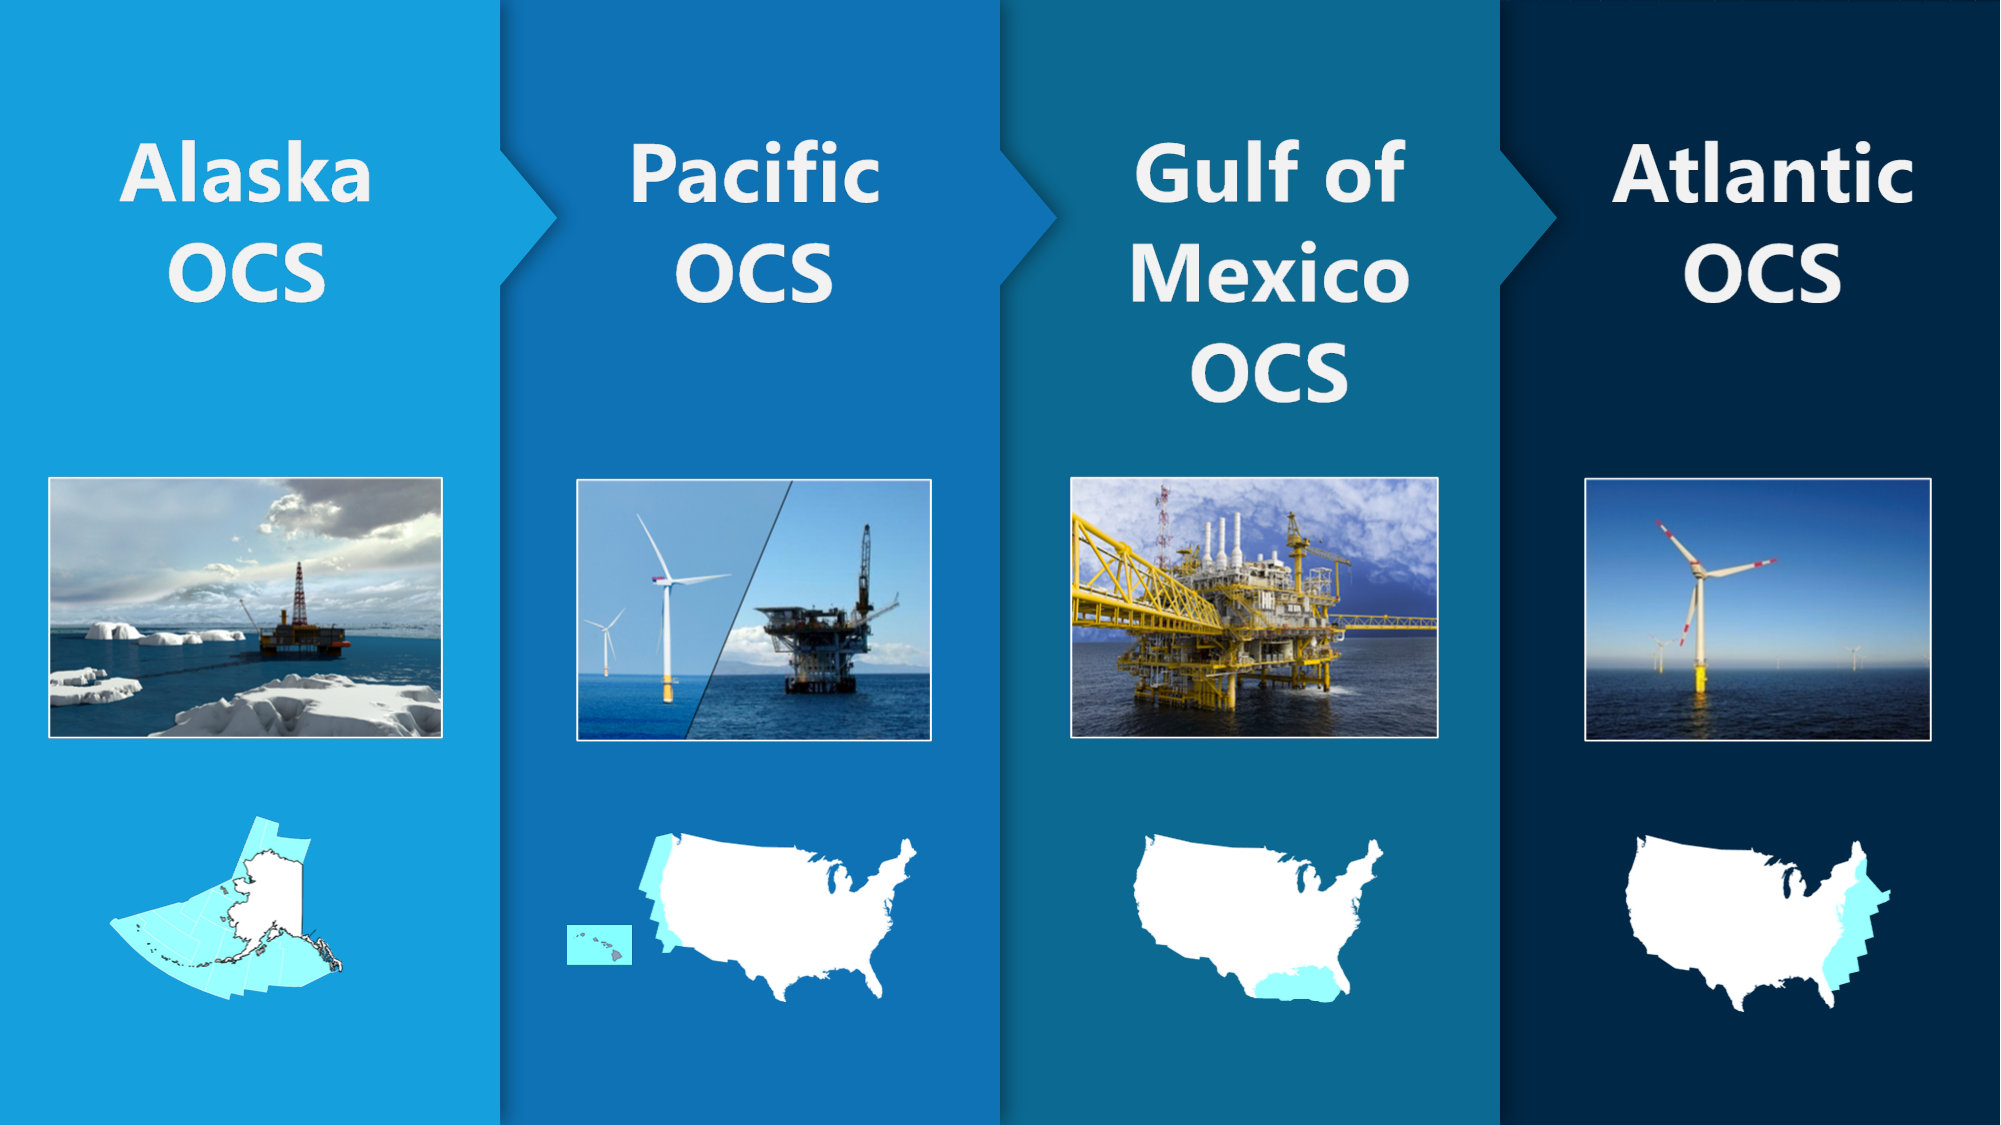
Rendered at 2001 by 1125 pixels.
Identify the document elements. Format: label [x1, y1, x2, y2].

text_box [1558, 1, 2000, 1125]
text_box [0, 0, 558, 1125]
text_box [558, 0, 1058, 1125]
text_box [1058, 0, 1558, 1125]
